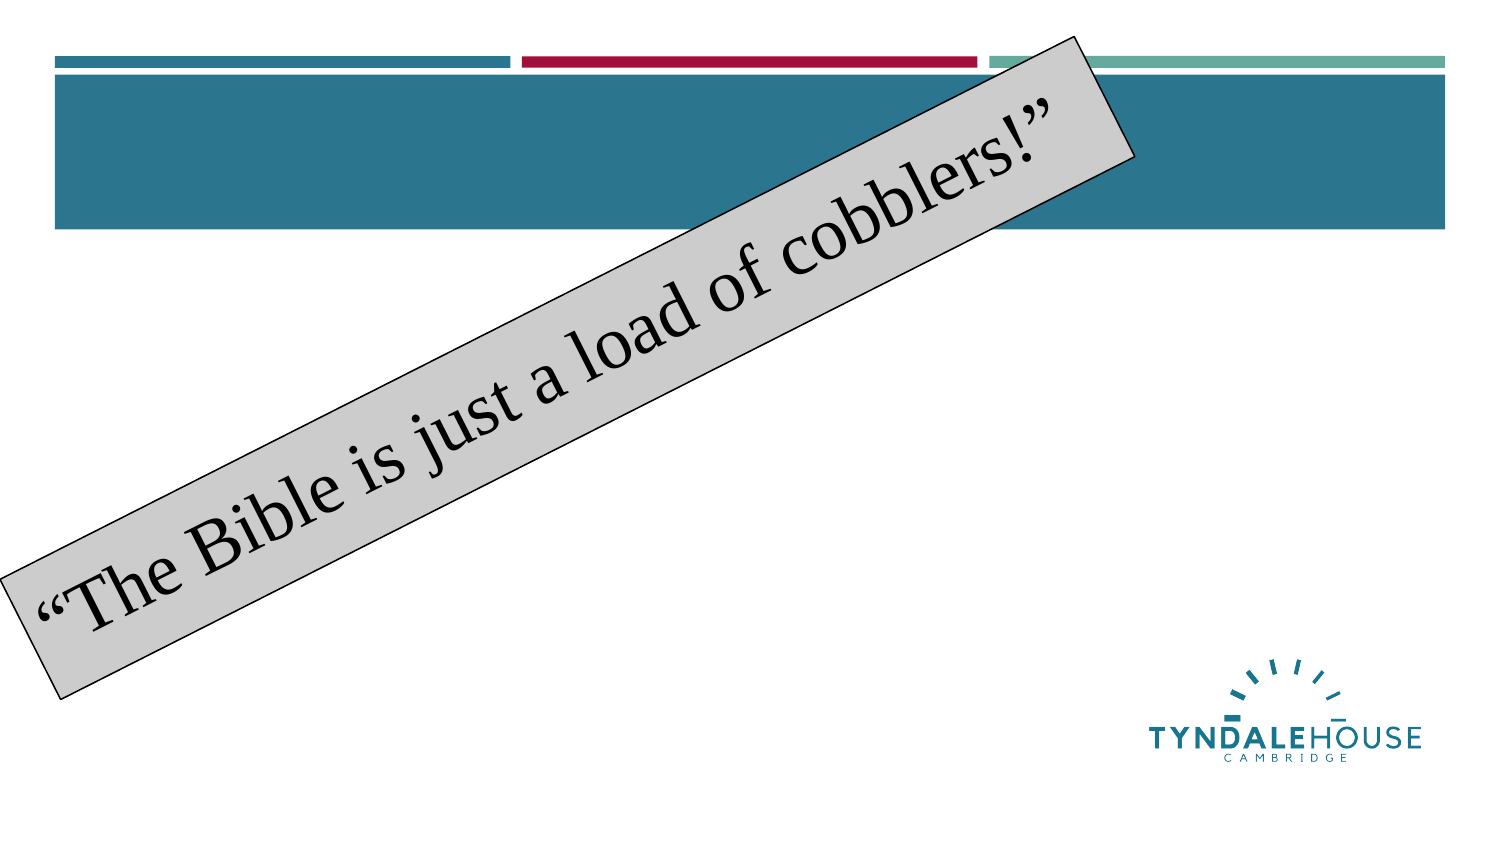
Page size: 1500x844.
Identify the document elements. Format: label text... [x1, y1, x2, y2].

text_box “The Bible is just a load of cobblers!” [0, 36, 1135, 700]
picture [1149, 659, 1421, 763]
